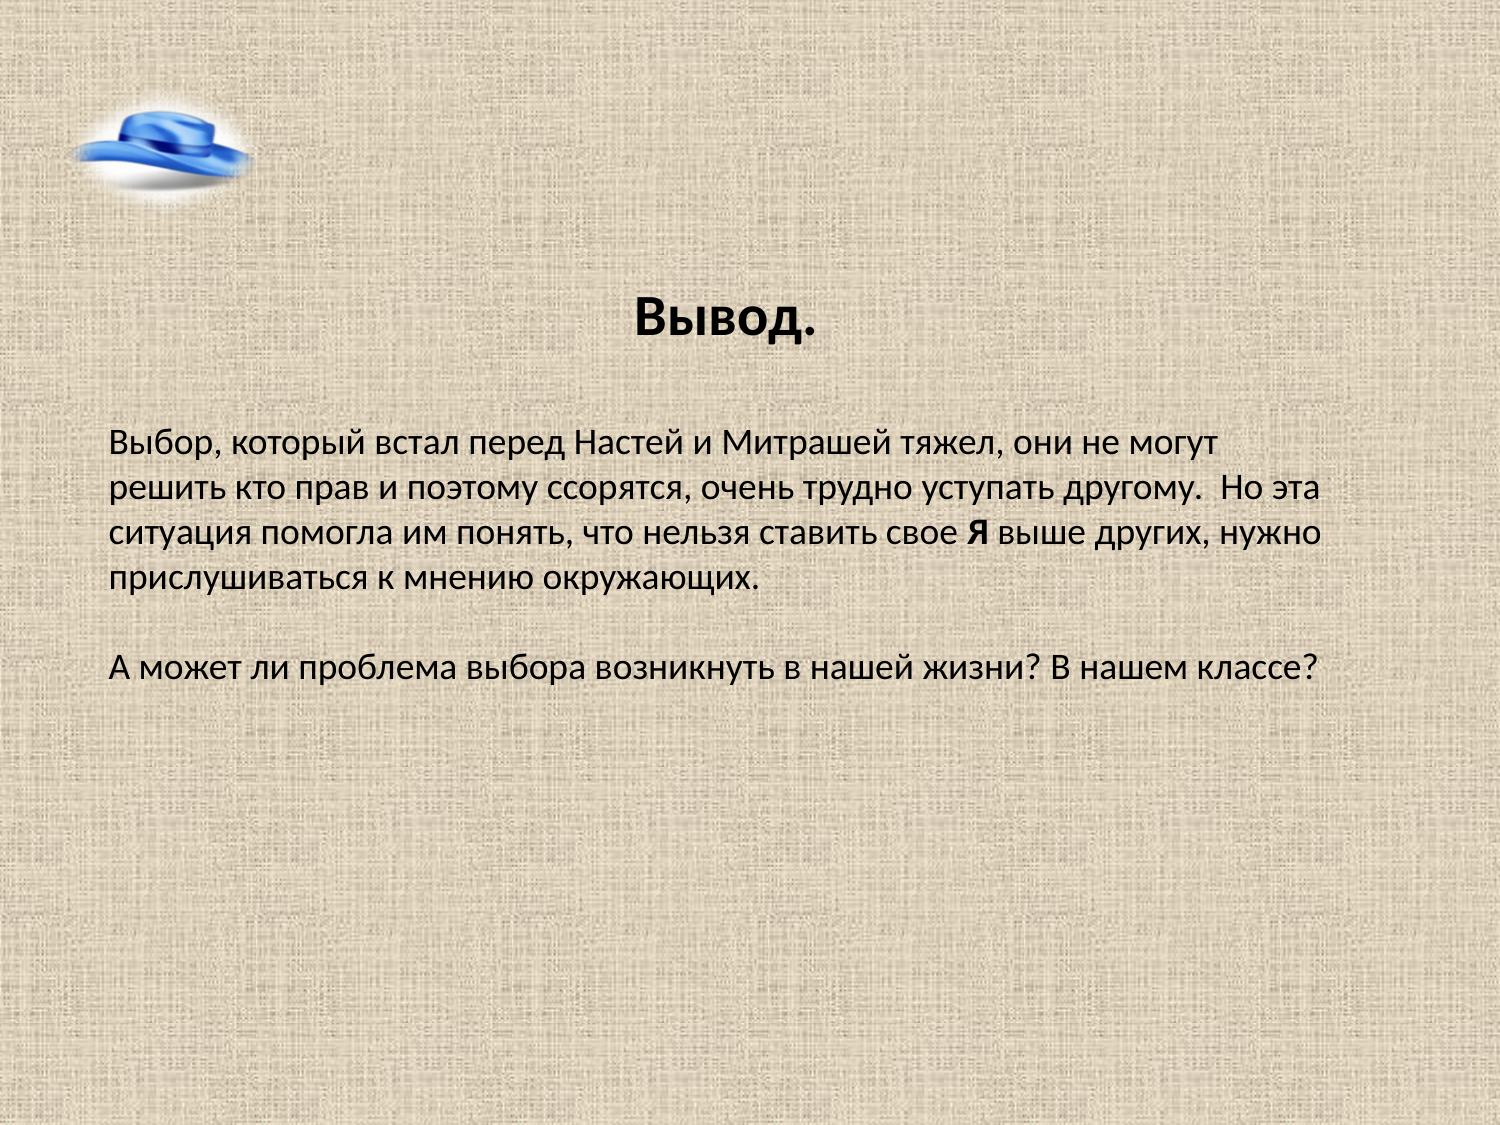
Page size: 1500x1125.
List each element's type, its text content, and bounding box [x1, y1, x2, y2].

picture [0, 0, 1500, 1125]
text_box Вывод. Выбор, который встал перед Настей и Митрашей тяжел, они не могут решить кто прав и поэтому ссорятся, очень трудно уступать другому. Но эта ситуация помогла им понять, что нельзя ставить свое Я выше других, нужно прислушиваться к мнению окружающих. А может ли проблема выбора возникнуть в нашей жизни? В нашем классе? [93, 269, 1360, 695]
